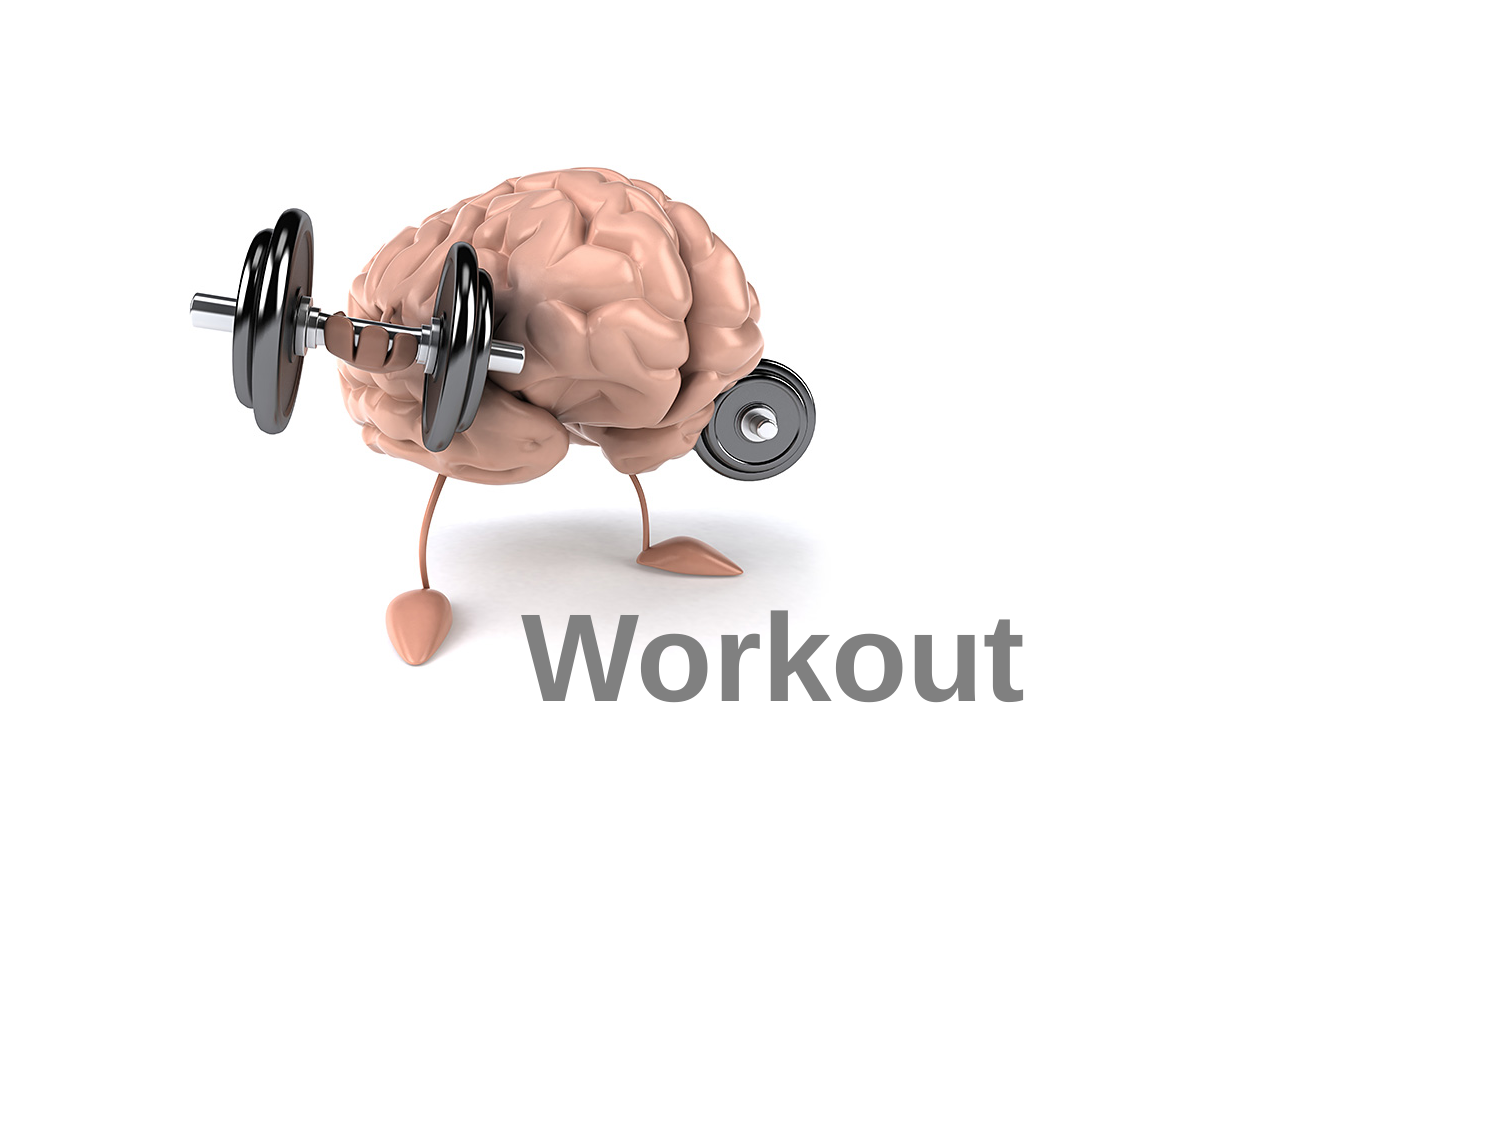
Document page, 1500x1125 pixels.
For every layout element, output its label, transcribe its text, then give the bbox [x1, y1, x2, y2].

picture [180, 156, 853, 683]
text_box Workout [506, 498, 1103, 805]
